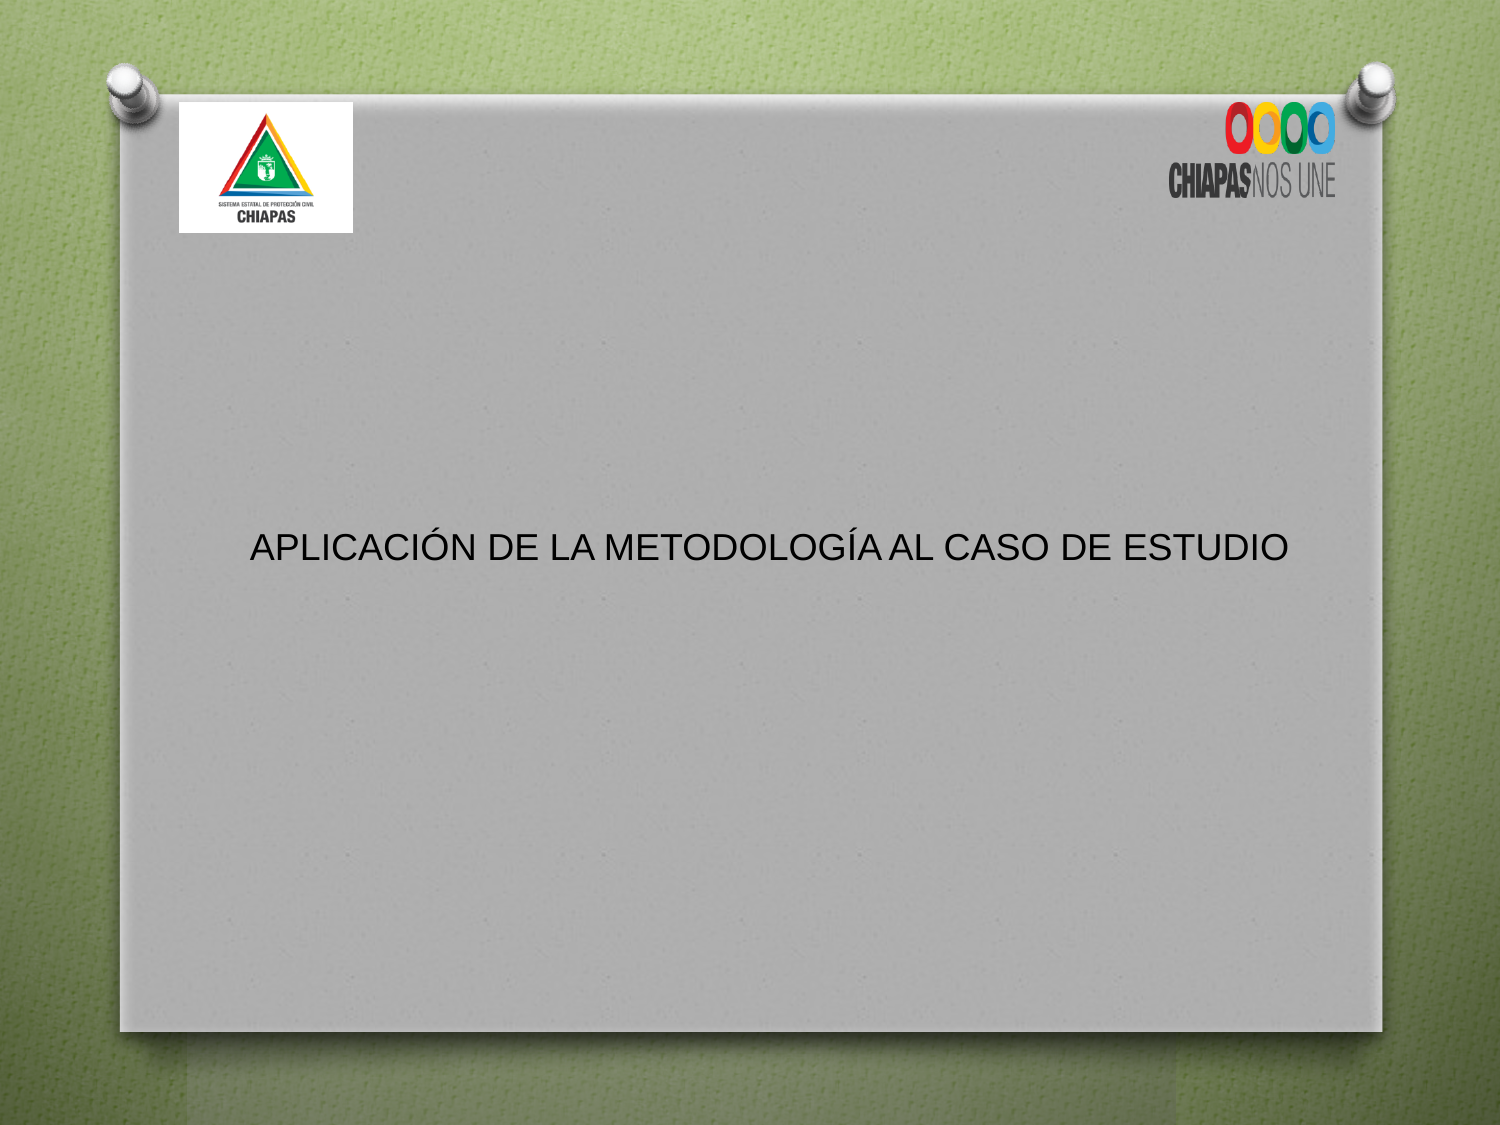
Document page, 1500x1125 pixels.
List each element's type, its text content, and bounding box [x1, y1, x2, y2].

text_box APLICACIÓN DE LA METODOLOGÍA AL CASO DE ESTUDIO [235, 515, 1306, 575]
picture [75, 29, 354, 234]
picture [1168, 35, 1439, 198]
